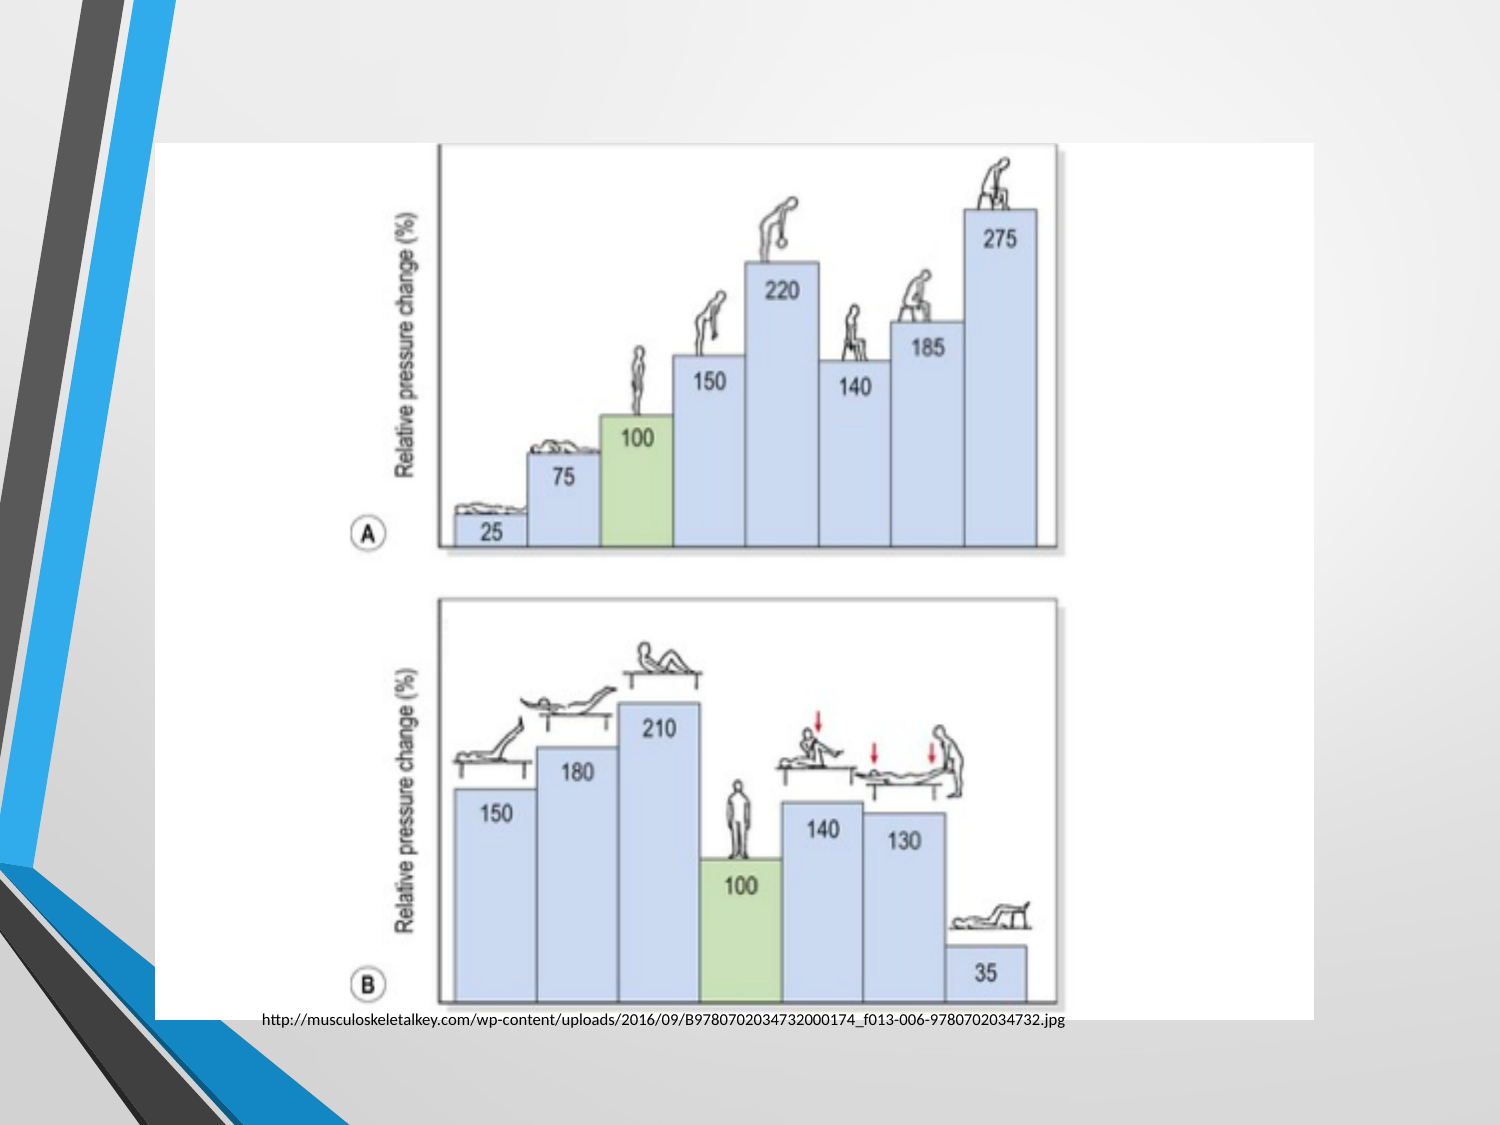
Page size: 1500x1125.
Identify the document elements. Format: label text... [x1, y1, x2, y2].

picture [155, 142, 1315, 1020]
text_box http://musculoskeletalkey.com/wp-content/uploads/2016/09/B9780702034732000174_f013-006-9780702034732.jpg [247, 1020, 1085, 1037]
